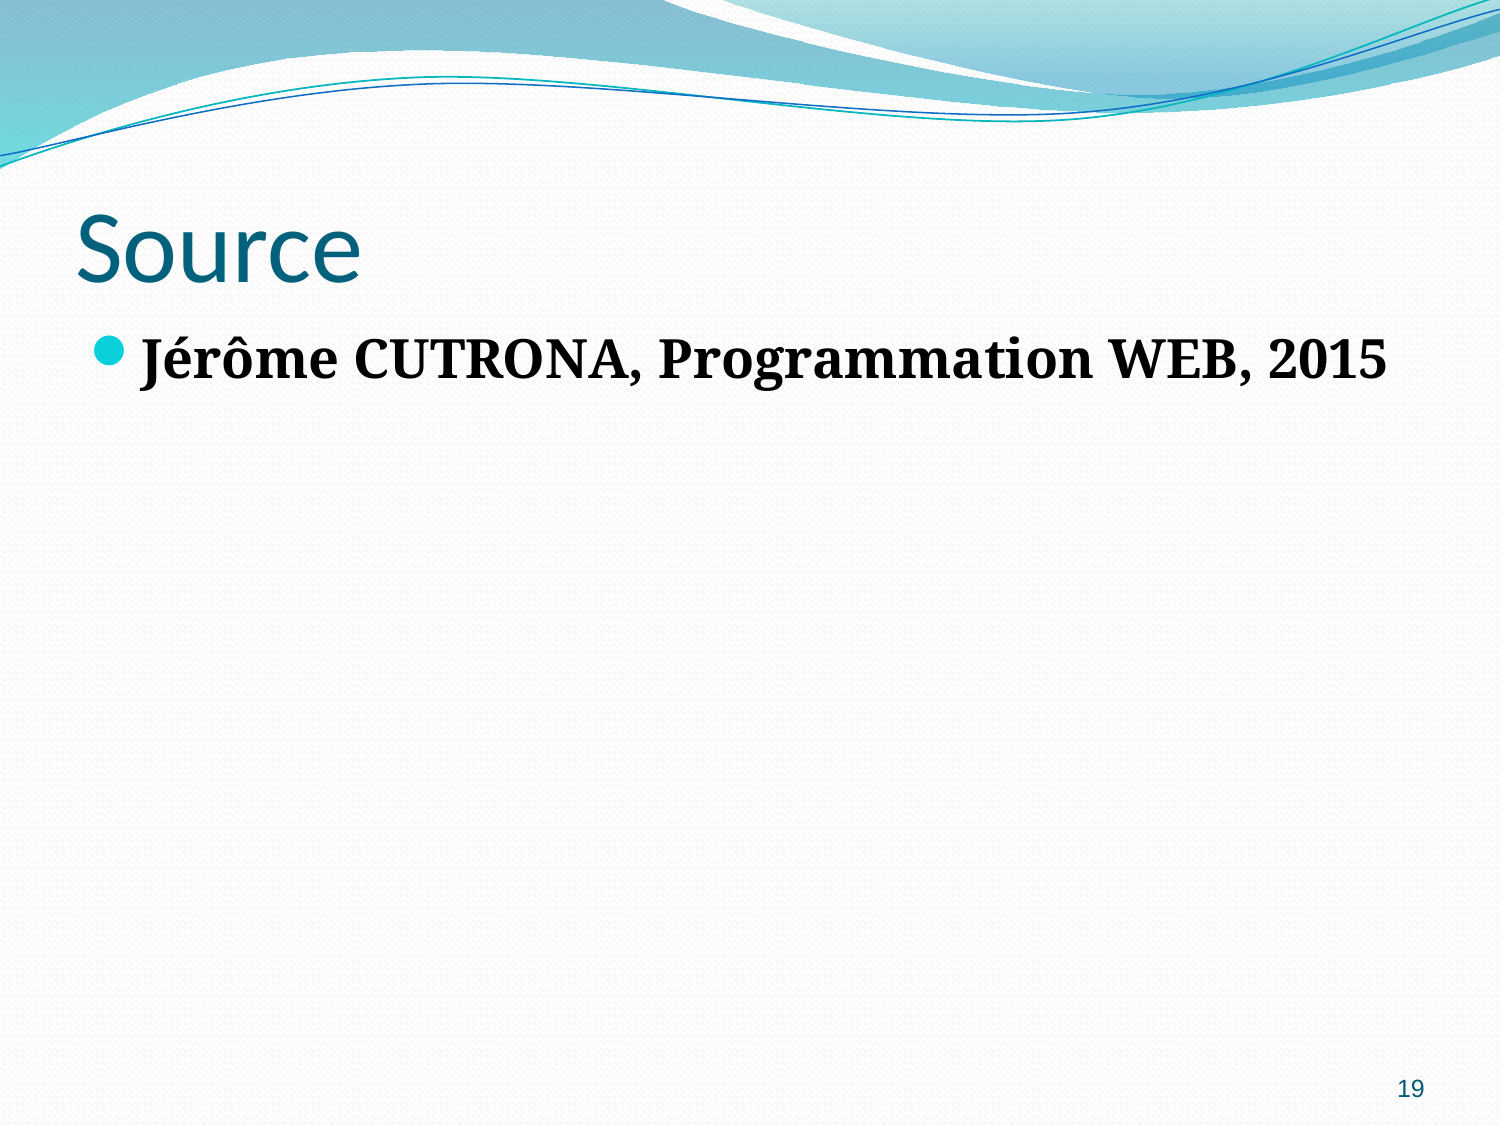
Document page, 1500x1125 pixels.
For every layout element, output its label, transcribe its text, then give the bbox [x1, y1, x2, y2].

slide_number 19 [1299, 1042, 1425, 1103]
list Jérôme CUTRONA, Programmation WEB, 2015 [75, 317, 1425, 1038]
title Source [75, 115, 1425, 303]
